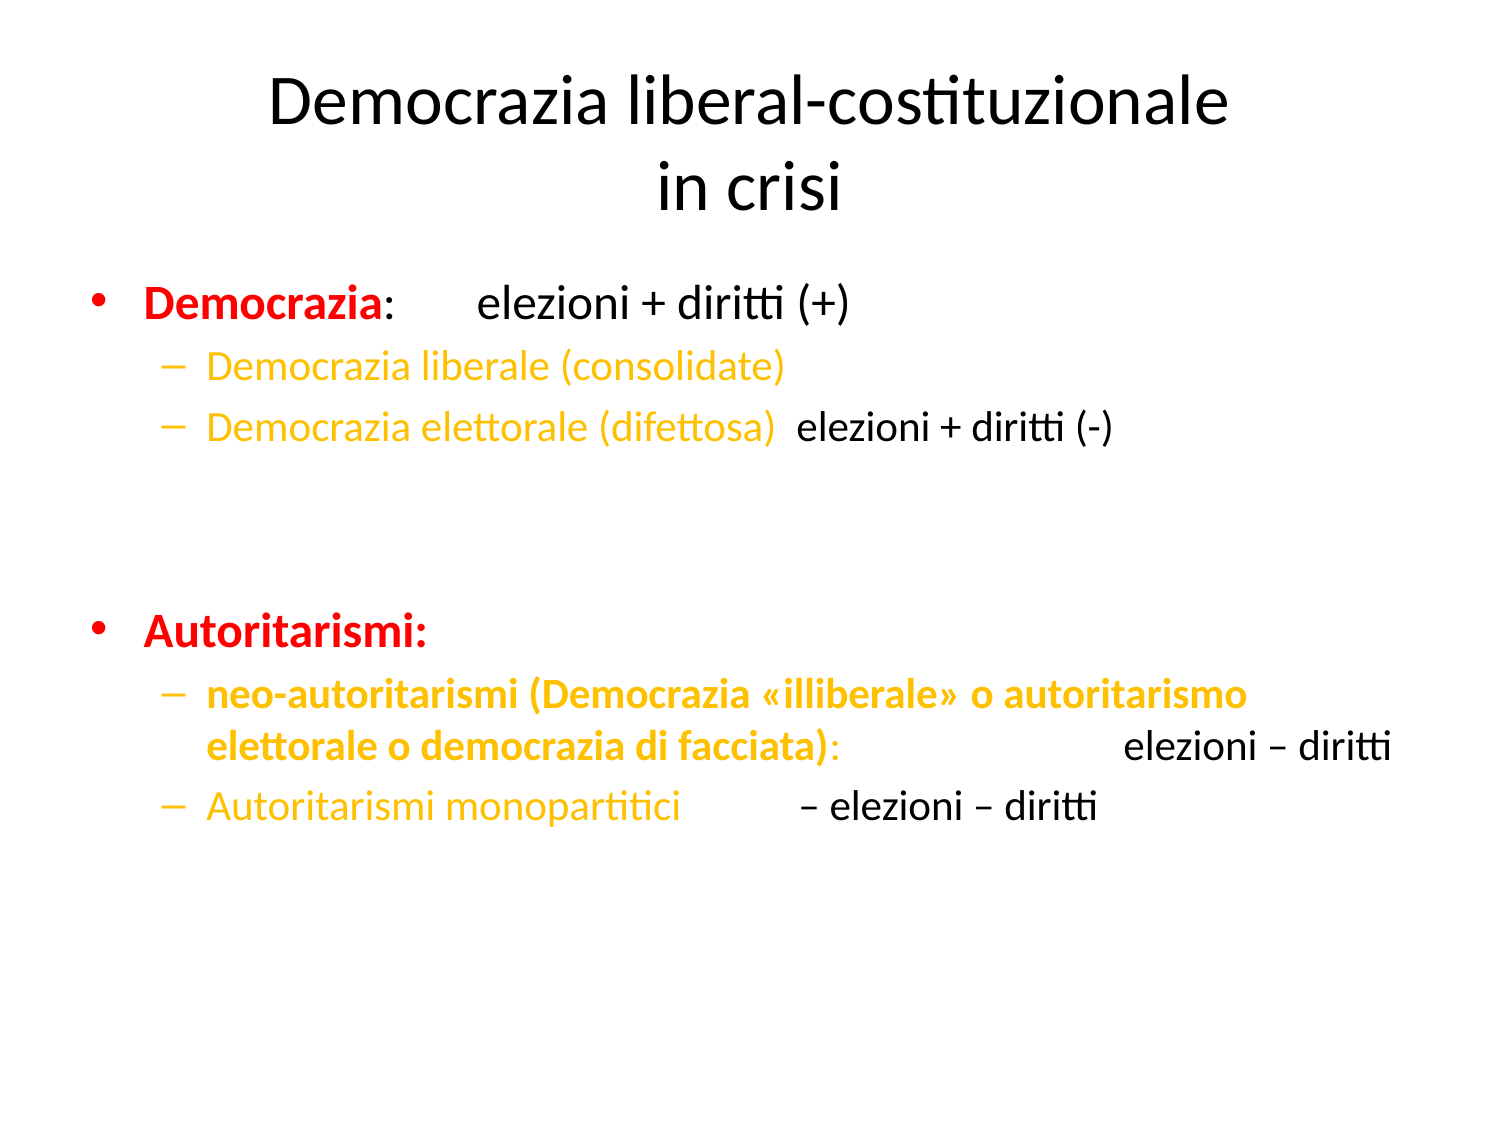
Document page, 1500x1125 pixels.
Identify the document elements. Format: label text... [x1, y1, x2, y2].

list Democrazia: elezioni + diritti (+) Democrazia liberale (consolidate) Democrazia elettorale (difettosa) elezioni + diritti (-) Autoritarismi: neo-autoritarismi (Democrazia «illiberale» o autoritarismo elettorale o democrazia di facciata): elezioni – diritti Autoritarismi monopartitici – elezioni – diritti [75, 262, 1425, 1005]
title Democrazia liberal-costituzionale in crisi [75, 45, 1425, 233]
